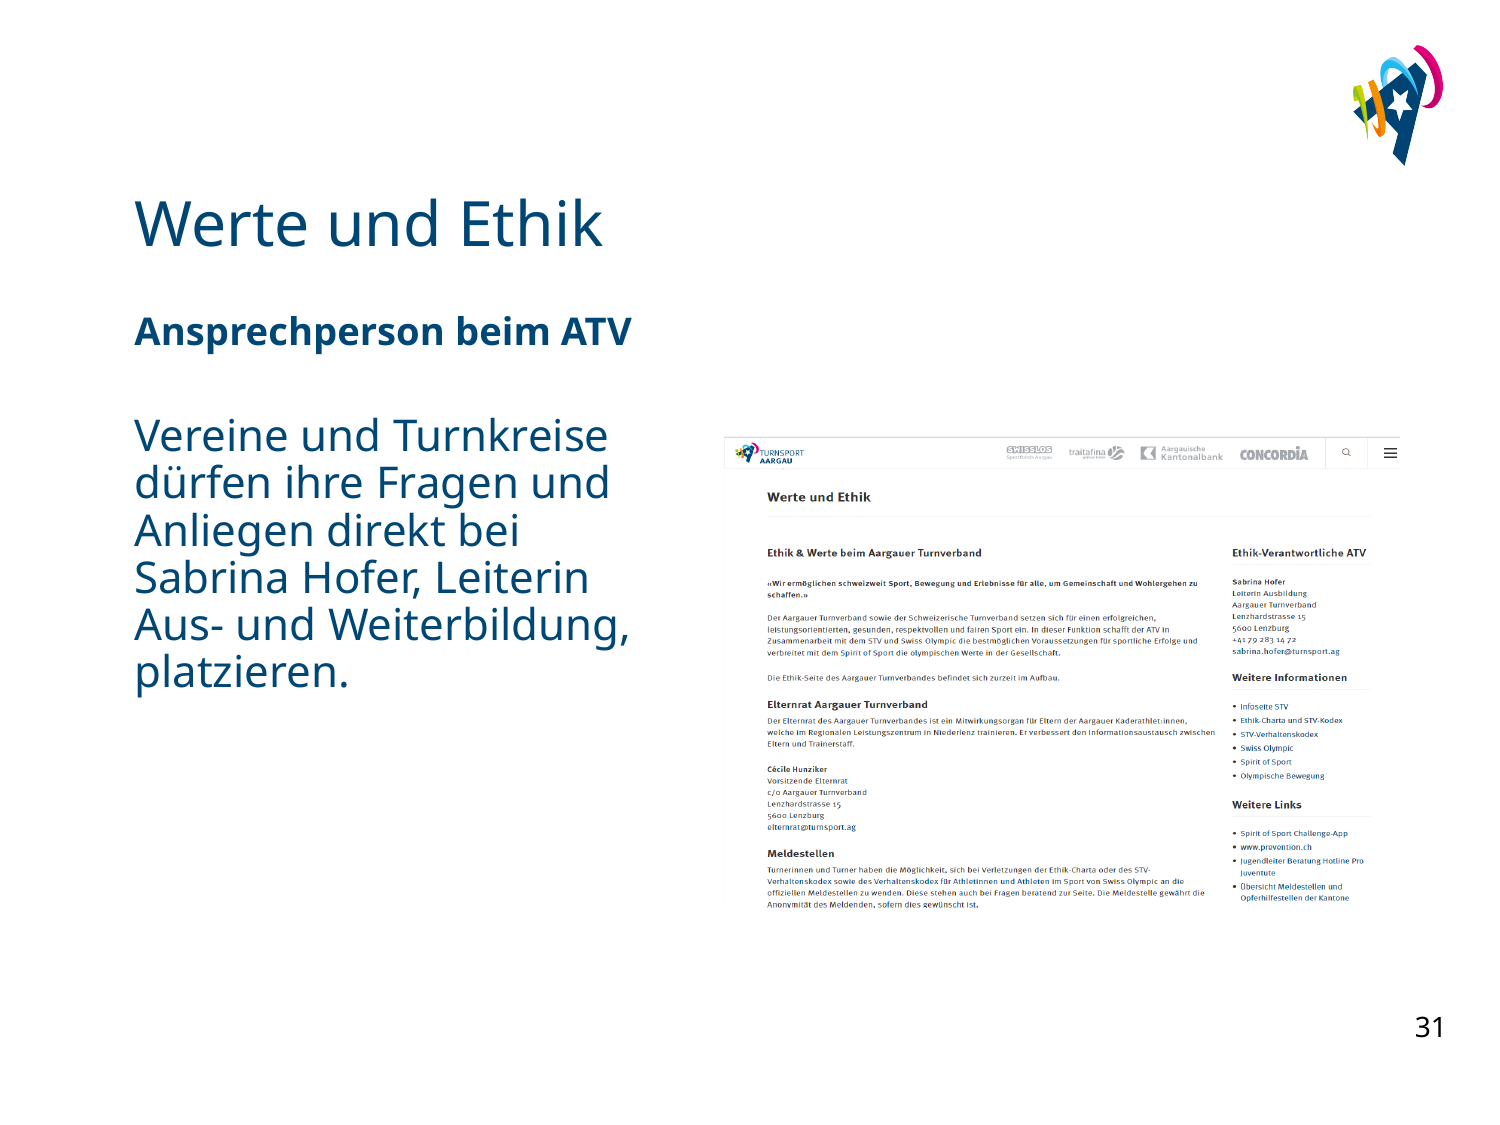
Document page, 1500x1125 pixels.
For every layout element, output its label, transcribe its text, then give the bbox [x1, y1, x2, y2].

list Vereine und Turnkreise dürfen ihre Fragen und Anliegen direkt bei Sabrina Hofer, Leiterin Aus- und Weiterbildung, platzieren. [119, 406, 696, 938]
picture [1353, 45, 1446, 170]
title Werte und Ethik [119, 185, 1397, 280]
list Ansprechperson beim ATV [119, 304, 1401, 361]
picture [724, 436, 1401, 908]
